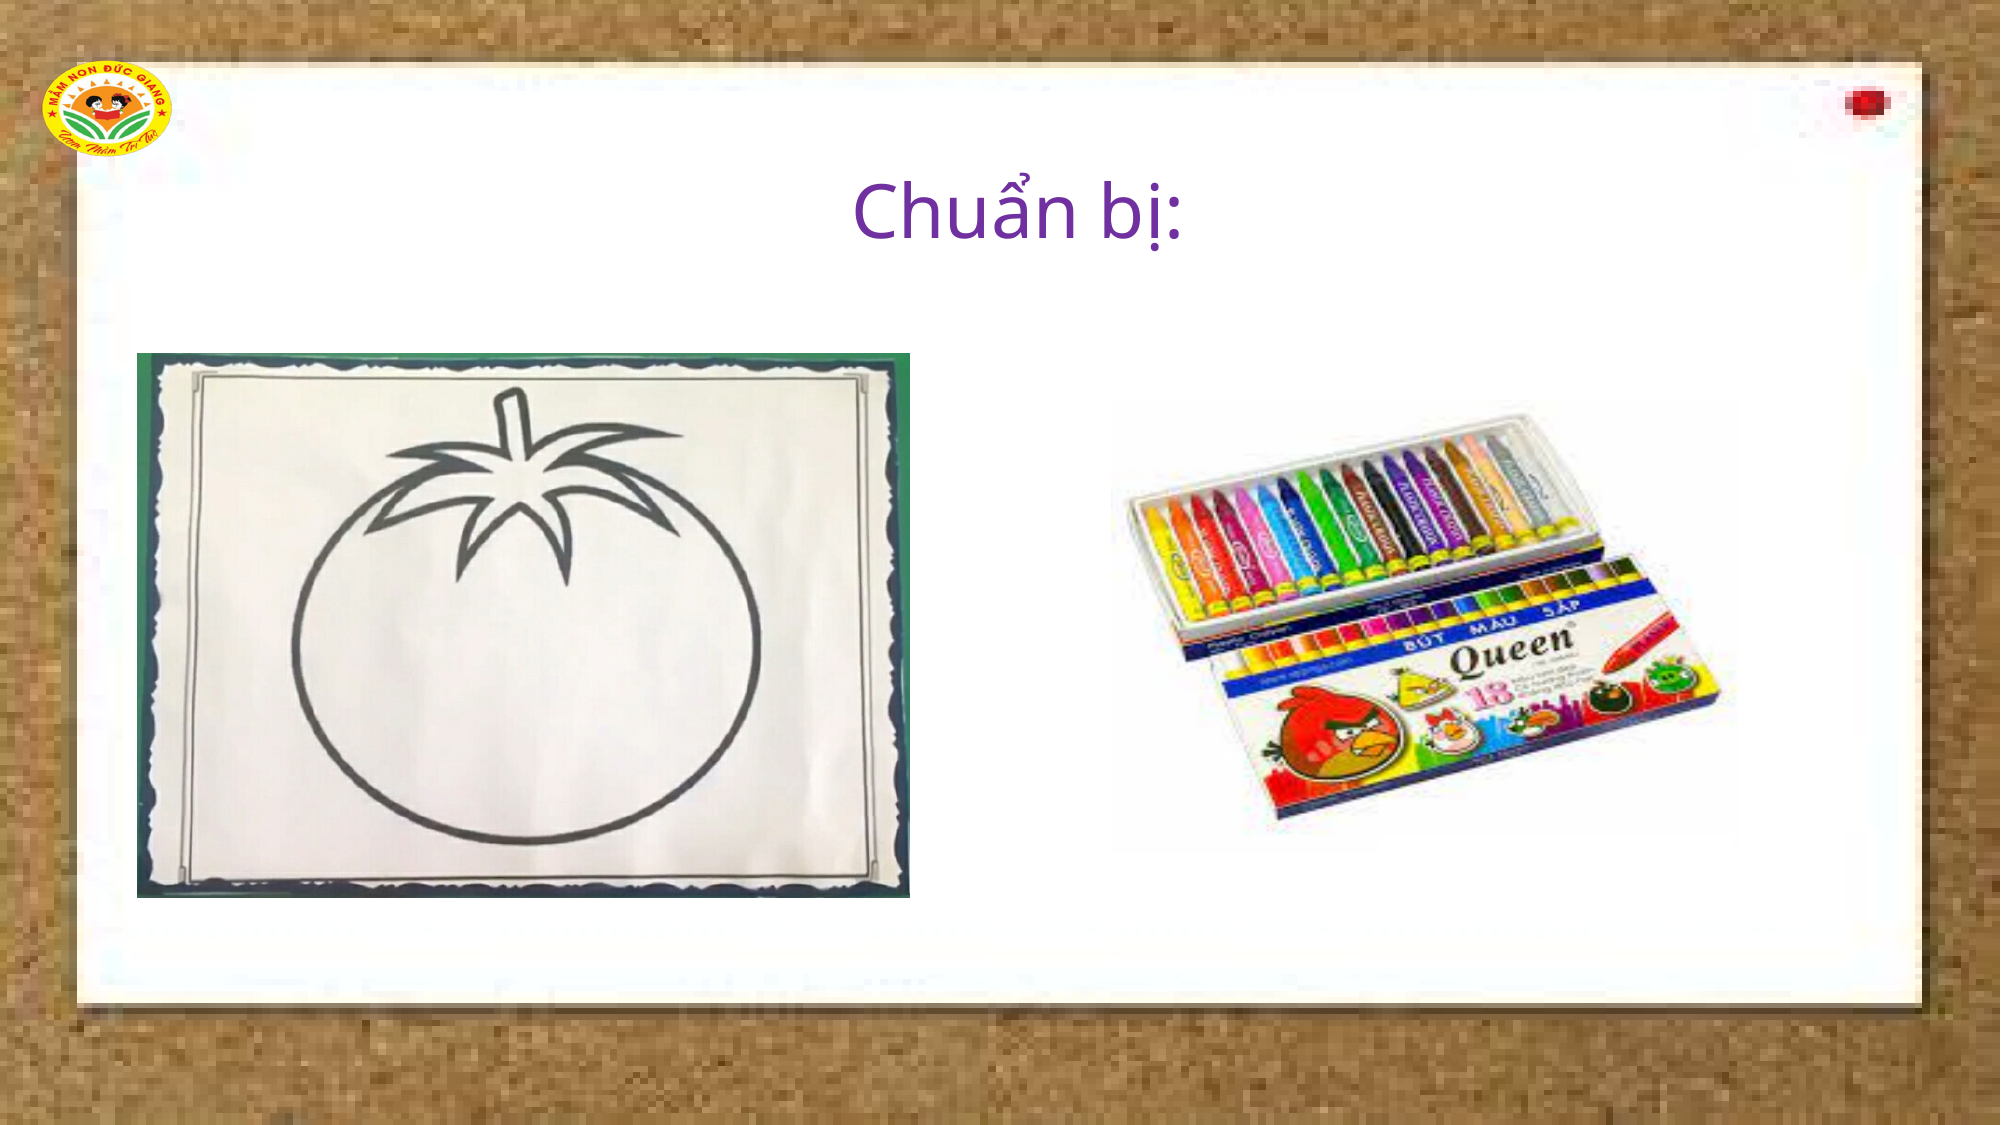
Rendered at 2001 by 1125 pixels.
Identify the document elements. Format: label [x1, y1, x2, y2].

list [0, 0, 2000, 1125]
picture [1111, 400, 1739, 909]
picture [137, 353, 910, 898]
picture [41, 59, 174, 158]
